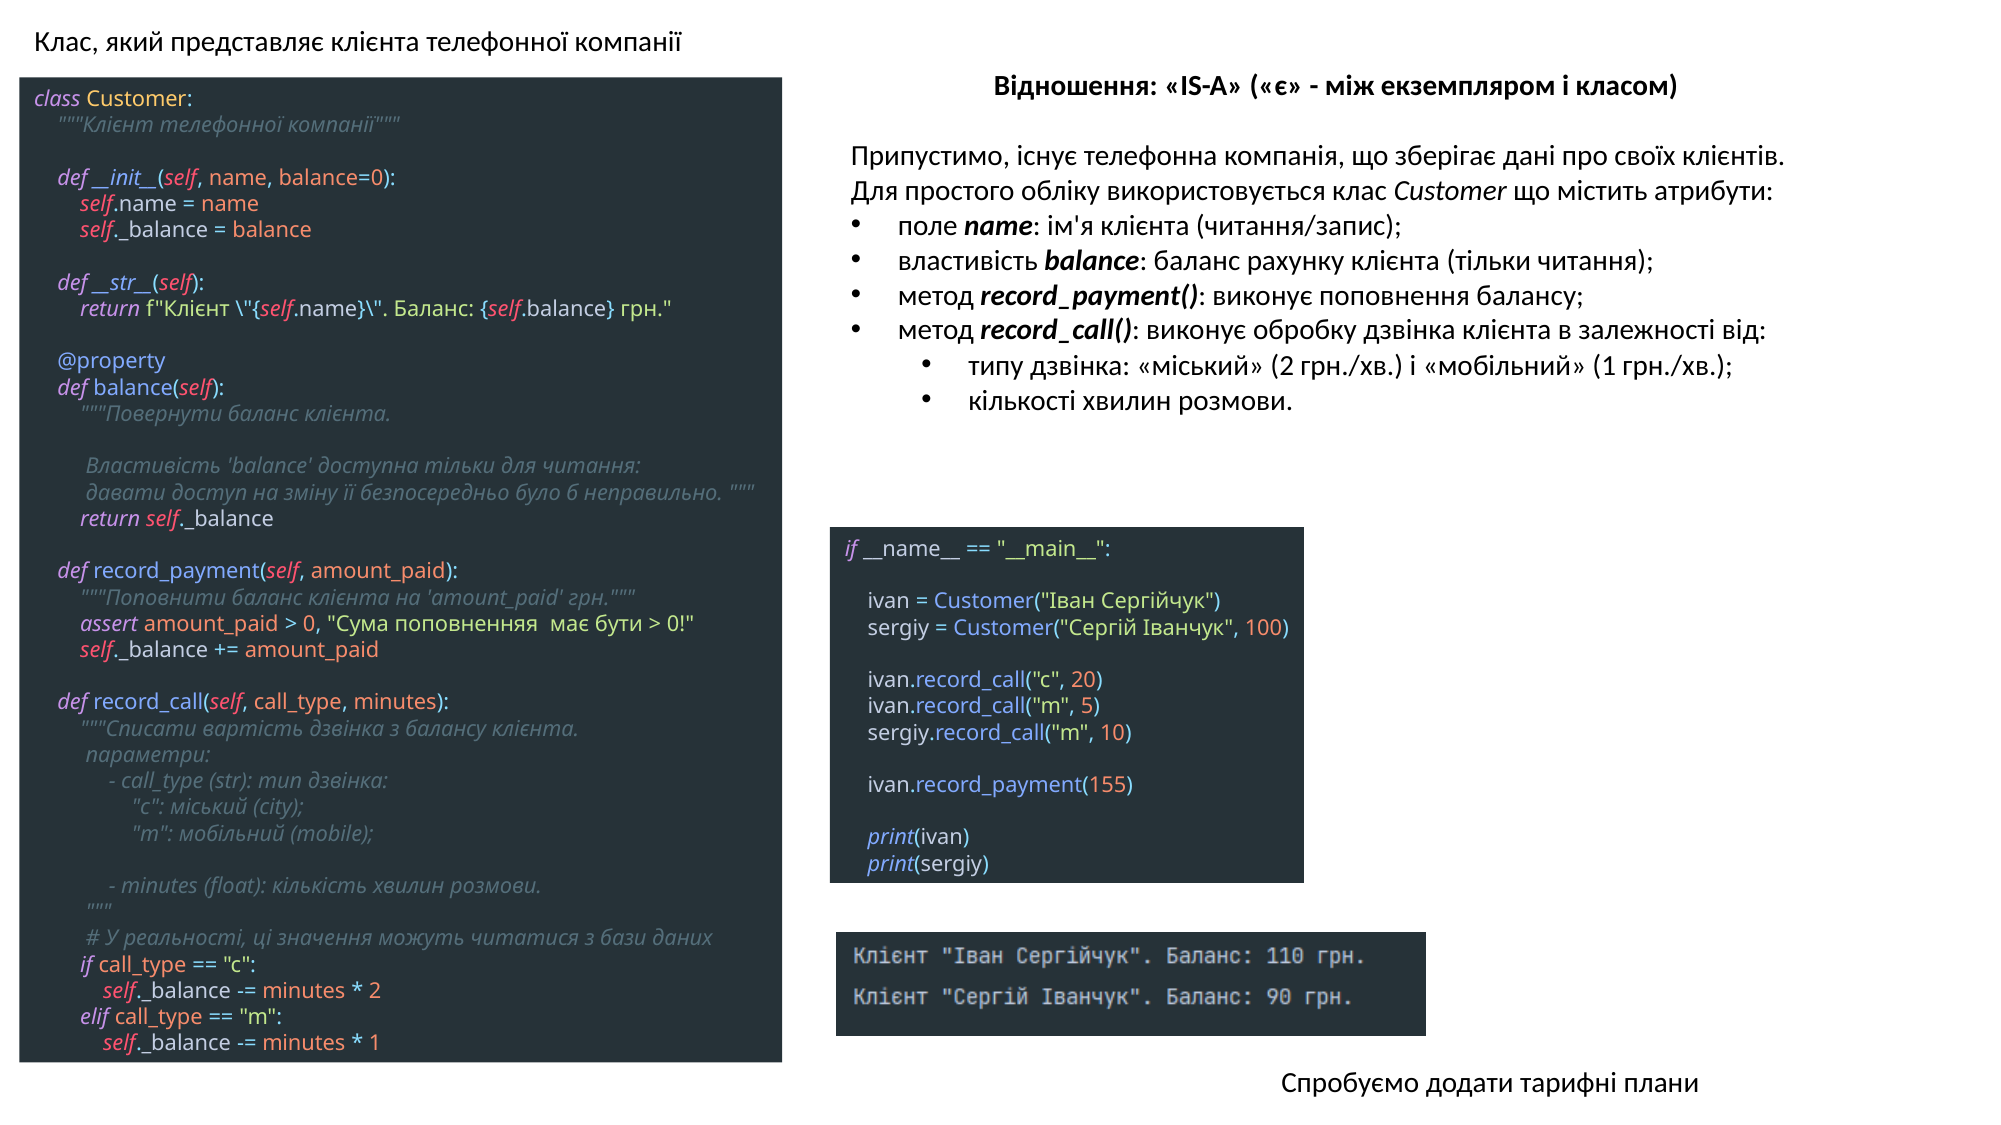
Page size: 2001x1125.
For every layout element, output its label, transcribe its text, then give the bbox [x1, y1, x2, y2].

subtitle Клас, який представляє клієнта телефонної компанії [19, 14, 783, 59]
text_box if __name__ == "__main__": ivan = Customer("Іван Сергійчук") sergiy = Customer("Сергій Іванчук", 100) ivan.record_call("c", 20) ivan.record_call("m", 5) sergiy.record_call("m", 10) ivan.record_payment(155) print(ivan) print(sergiy) [829, 527, 1304, 883]
text_box Спробуємо додати тарифні плани [1266, 1055, 1715, 1106]
picture [836, 932, 1426, 1036]
text_box Відношення: «IS-A» («є» - між екземпляром і класом) Припустимо, існує телефонна компанія, що зберігає дані про своїх клієнтів. Для простого обліку використовується клас Customer що містить атрибути: поле name: ім'я клієнта (читання/запис); властивість balance: баланс рахунку клієнта (тільки читання); метод record_payment(): виконує поповнення балансу; метод record_call(): виконує обробку дзвінка клієнта в залежності від: типу дзвінка: «міський» (2 грн./хв.) і «мобільний» (1 грн./хв.); кількості хвилин розмови. [836, 58, 1837, 424]
text_box class Customer: """Клієнт телефонної компанії""" def __init__(self, name, balance=0): self.name = name self._balance = balance def __str__(self): return f"Клієнт \"{self.name}\". Баланс: {self.balance} грн." @property def balance(self): """Повернути баланс клієнта. Властивість 'balance' доступна тільки для читання: давати доступ на зміну її безпосередньо було б неправильно. """ return self._balance def record_payment(self, amount_paid): """Поповнити баланс клієнта на 'amount_paid' грн.""" assert amount_paid > 0, "Сума поповненняя має бути > 0!" self._balance += amount_paid def record_call(self, call_type, minutes): """Списати вартість дзвінка з балансу клієнта. параметри: - call_type (str): тип дзвінка: "c": міський (city); "m": мобільний (mobile); - minutes (float): кількість хвилин розмови. """ # У реальності, ці значення можуть читатися з бази даних if call_type == "c": self._balance -= minutes * 2 elif call_type == "m": self._balance -= minutes * 1 [19, 77, 783, 1063]
